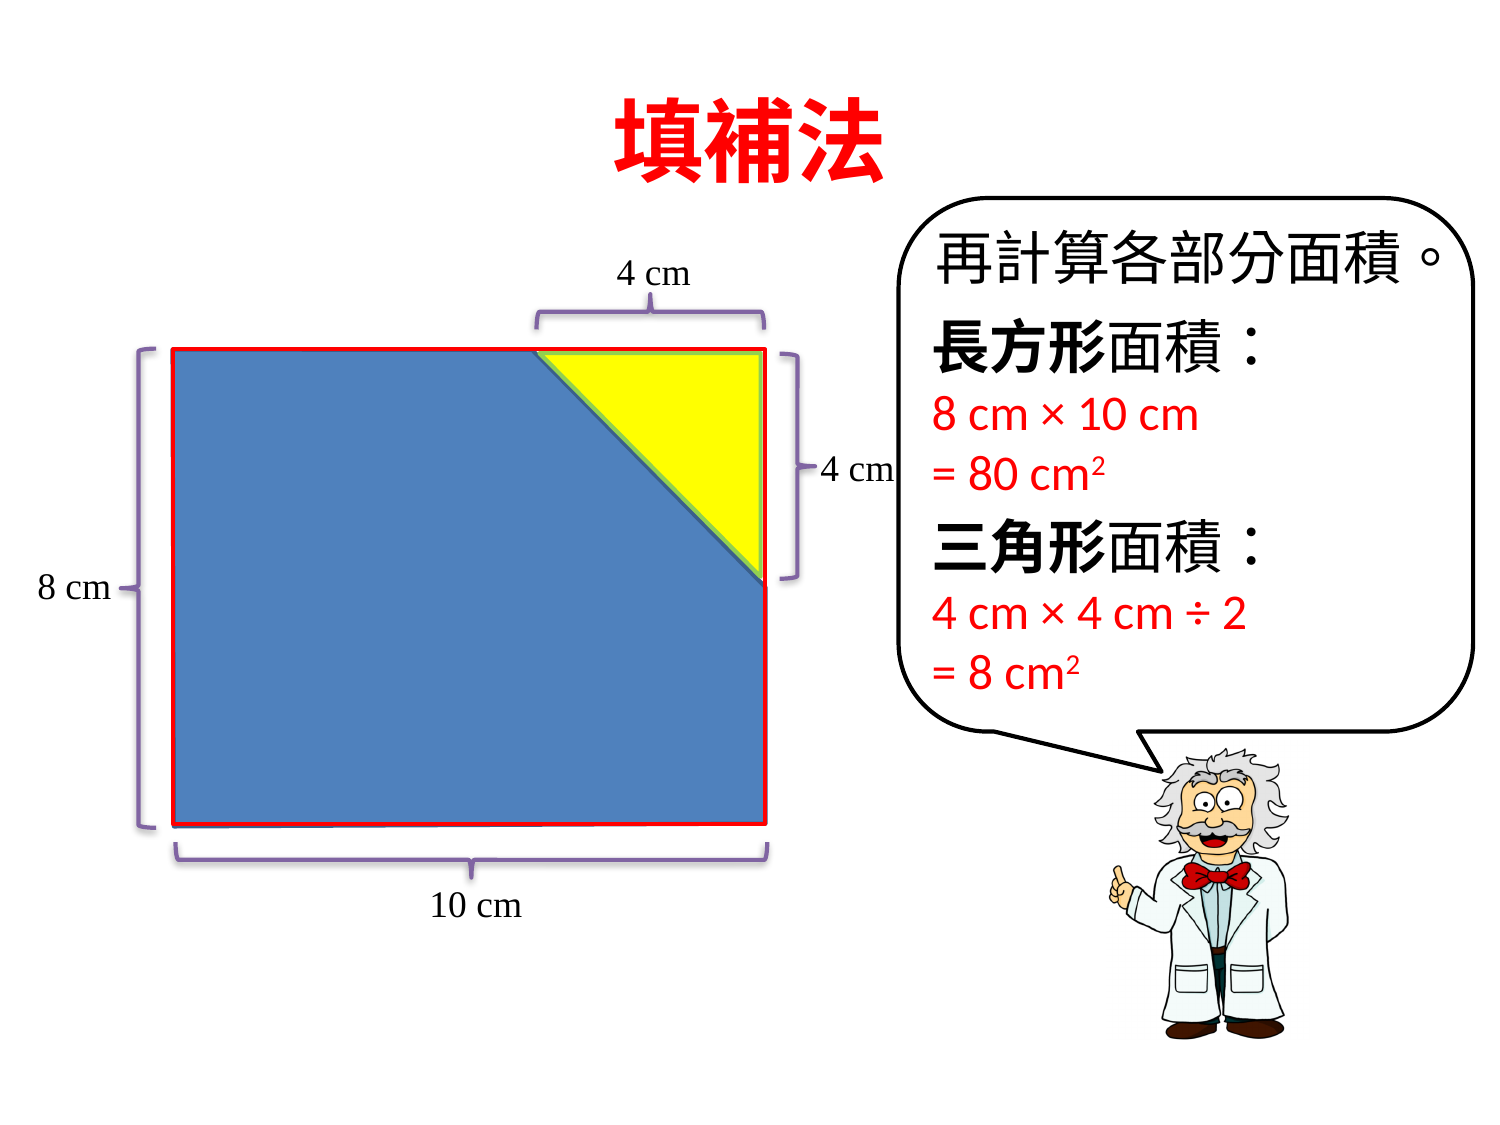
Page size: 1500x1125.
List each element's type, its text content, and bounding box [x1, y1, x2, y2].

text_box [129, 346, 157, 830]
text_box 4 cm [601, 241, 708, 301]
text_box [173, 842, 770, 872]
text_box [171, 347, 767, 826]
text_box [534, 301, 767, 330]
text_box 再計算各部分面積。 [921, 213, 1445, 299]
text_box 三角形面積： 4 cm × 4 cm ÷ 2 = 8 cm2 [916, 502, 1275, 708]
title 填補法 [75, 45, 1425, 233]
picture [1106, 739, 1310, 1040]
text_box 8 cm [22, 554, 129, 615]
text_box 10 cm [414, 872, 541, 933]
text_box 4 cm [805, 436, 896, 496]
text_box 長方形面積： 8 cm × 10 cm = 80 cm2 [916, 302, 1282, 508]
text_box [934, 195, 1438, 213]
text_box [896, 219, 1476, 760]
text_box [779, 351, 805, 581]
